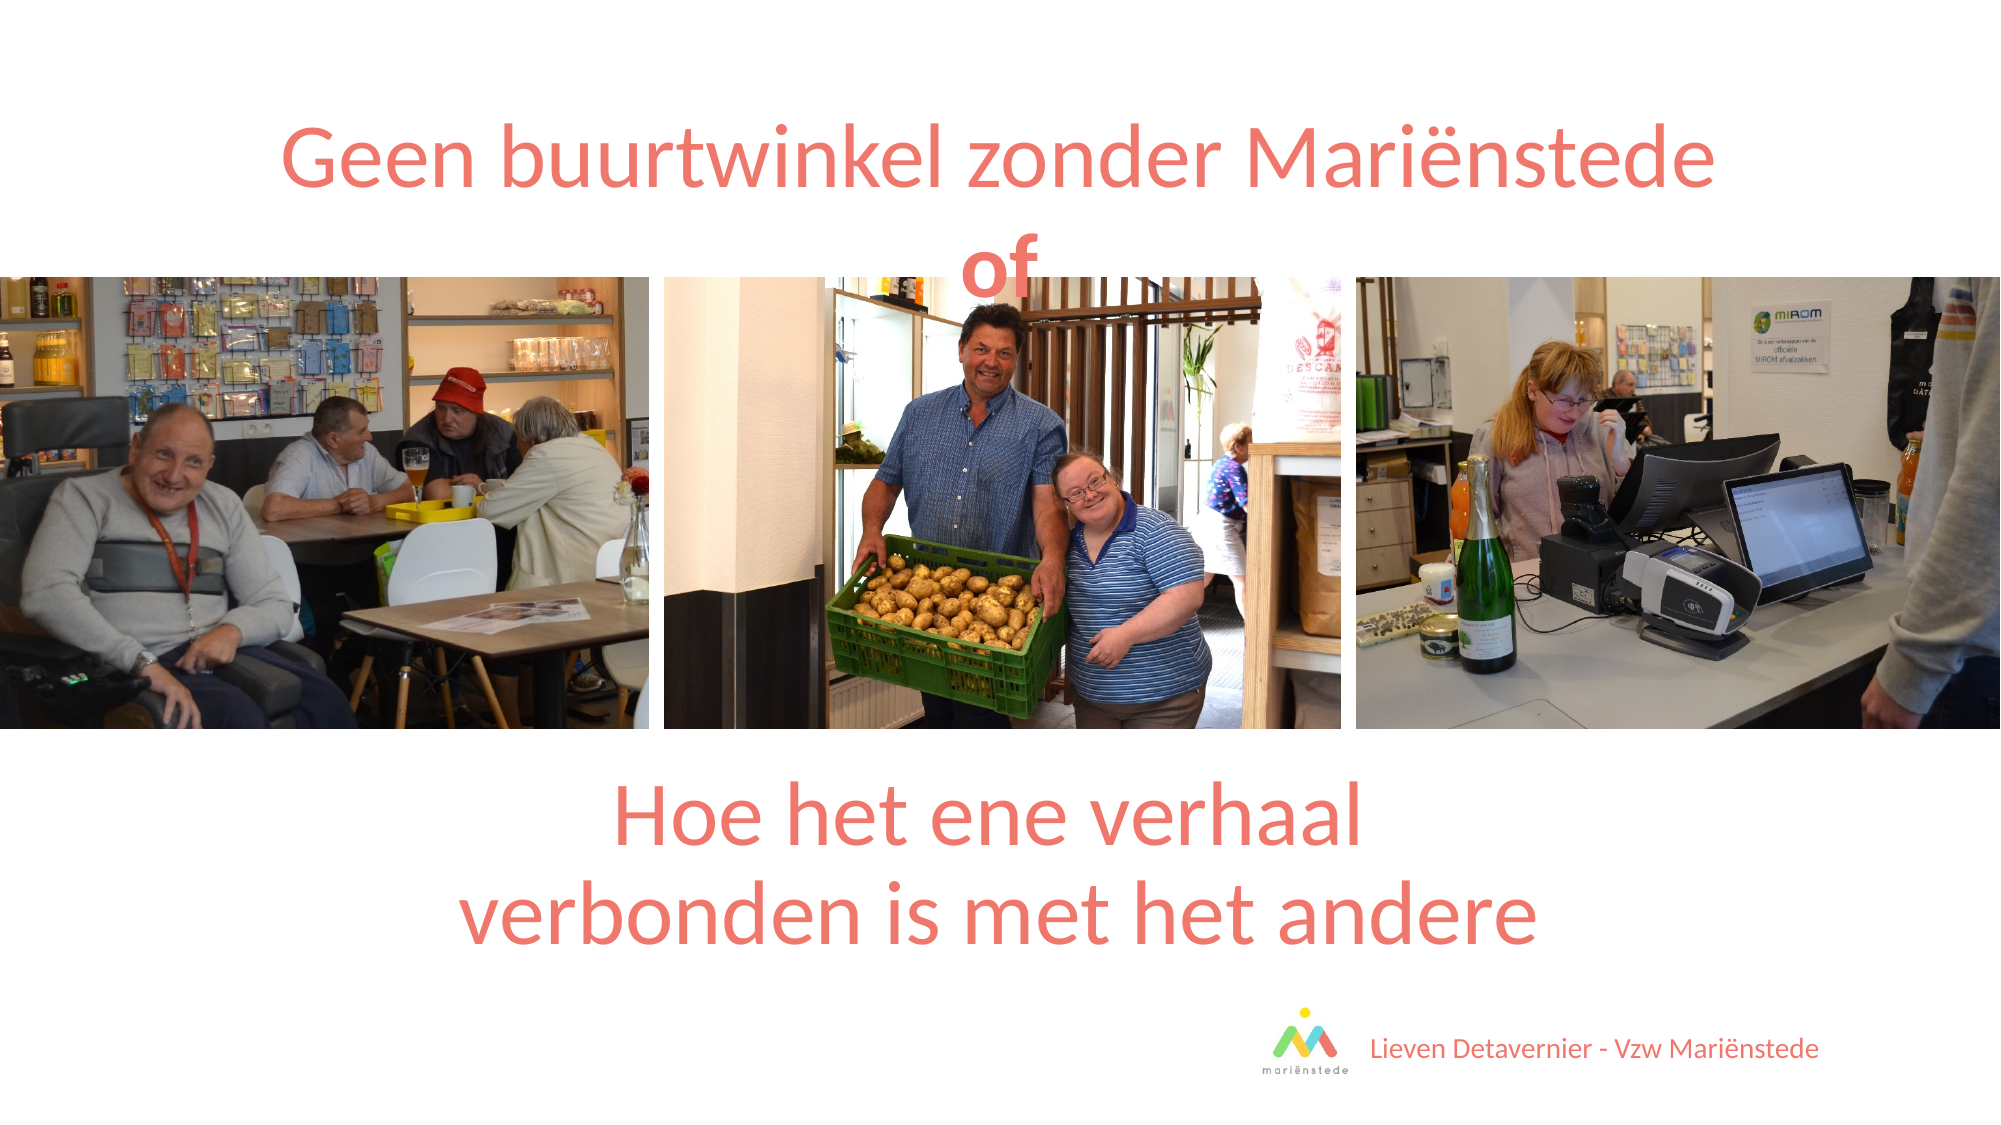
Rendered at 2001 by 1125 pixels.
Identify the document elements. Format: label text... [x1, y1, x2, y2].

picture [0, 277, 649, 729]
text_box Geen buurtwinkel zonder Mariënstede of [137, 88, 1863, 323]
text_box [1096, 987, 1835, 1094]
text_box Hoe het ene verhaal verbonden is met het andere [137, 756, 1863, 975]
picture [664, 277, 1341, 729]
picture [1356, 277, 2000, 729]
